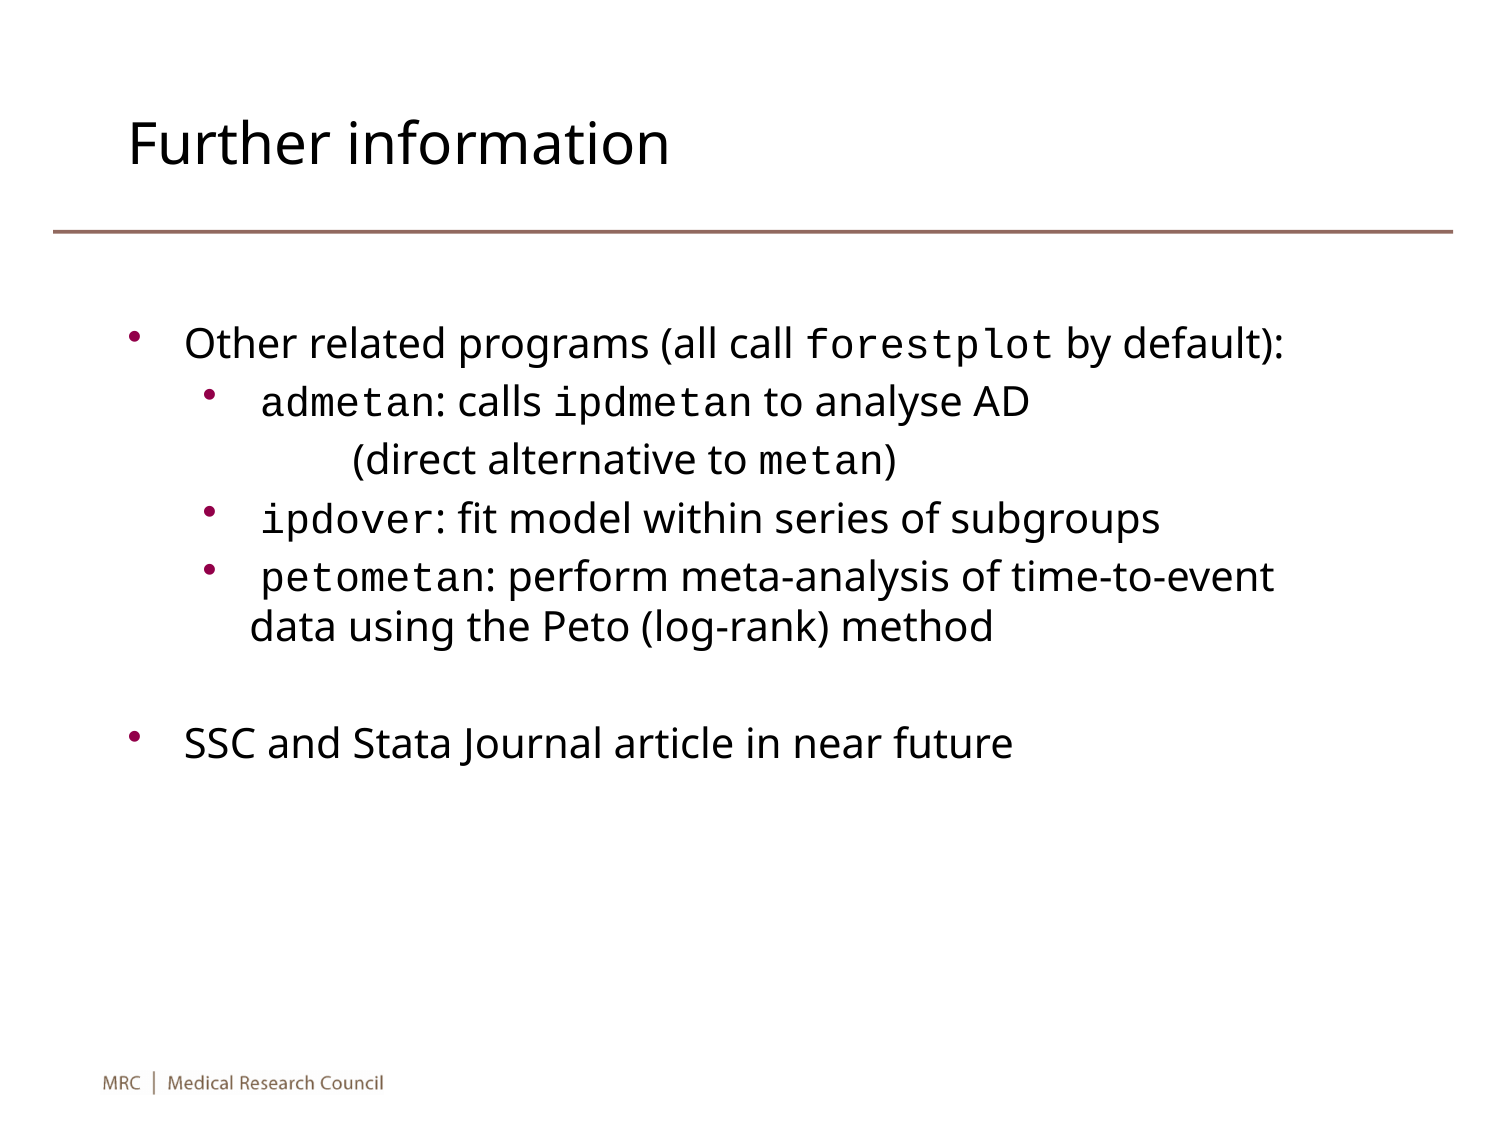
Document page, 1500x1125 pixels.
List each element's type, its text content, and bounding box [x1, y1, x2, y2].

title Further information [112, 75, 1397, 208]
picture [100, 1070, 384, 1095]
list Other related programs (all call forestplot by default): admetan: calls ipdmetan to analyse AD (direct alternative to metan) ipdover: fit model within series of subgroups petometan: perform meta-analysis of time-to-event data using the Peto (log-rank) method SSC and Stata Journal article in near future [112, 309, 1388, 811]
